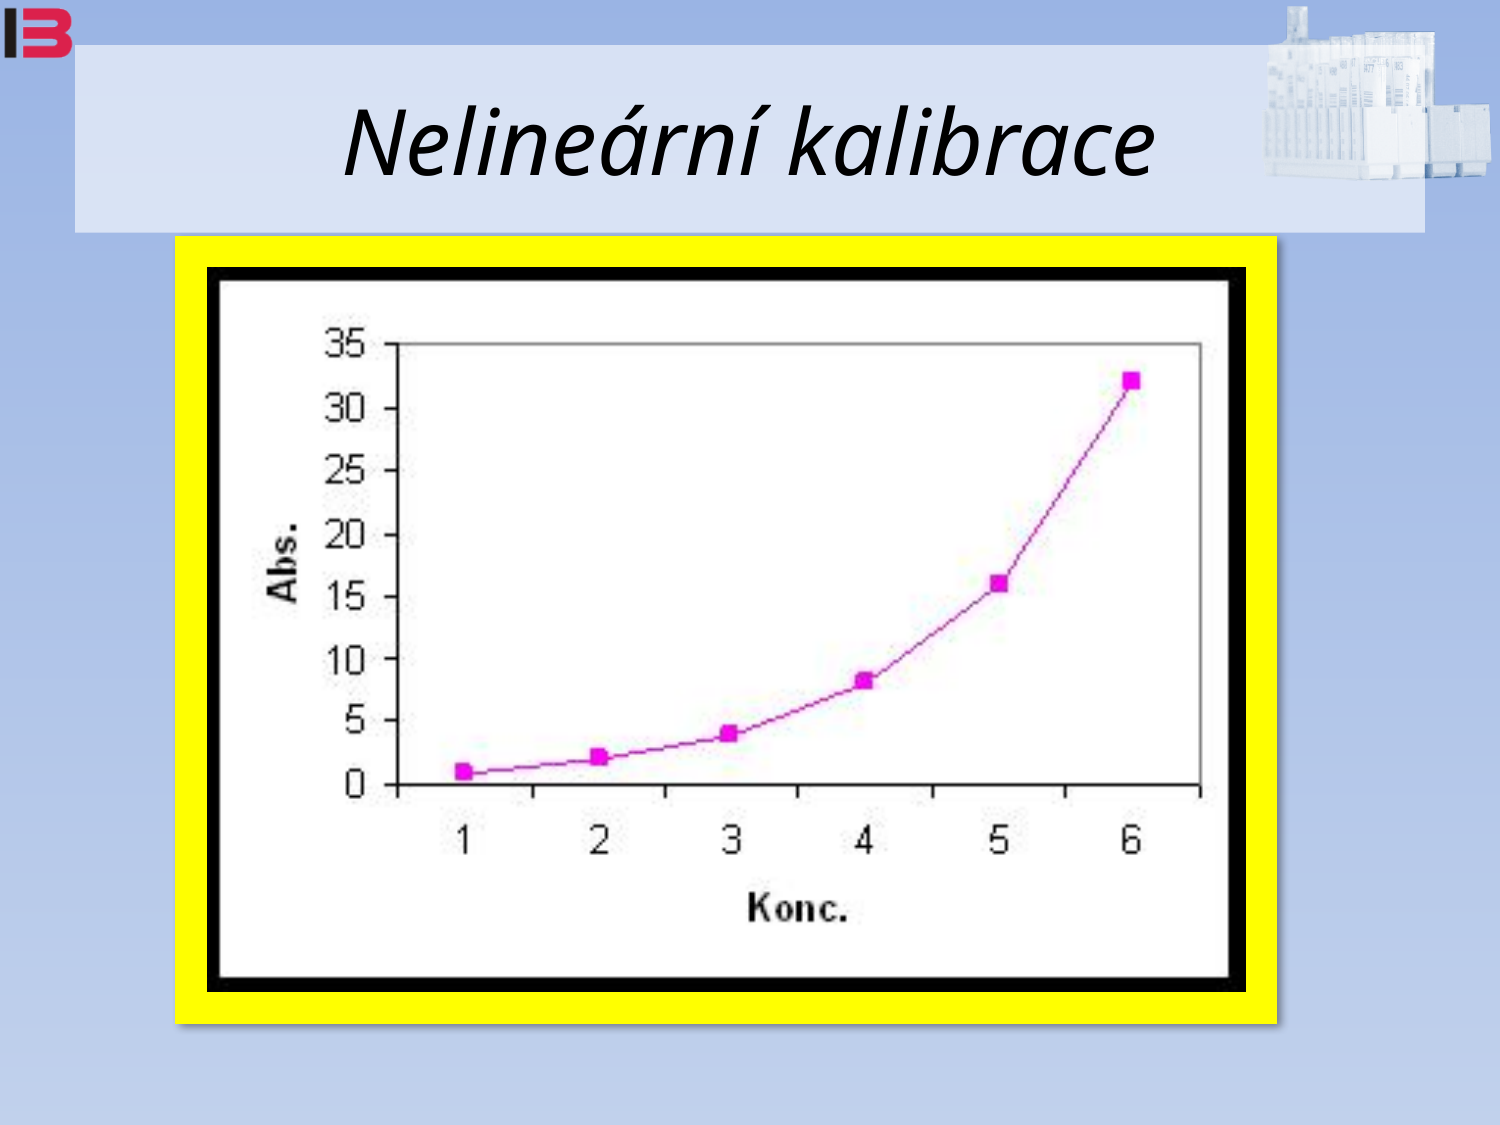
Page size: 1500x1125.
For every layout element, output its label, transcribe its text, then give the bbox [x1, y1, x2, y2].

title Nelineární kalibrace [75, 45, 1425, 233]
picture [4, 5, 78, 61]
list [206, 266, 1247, 993]
